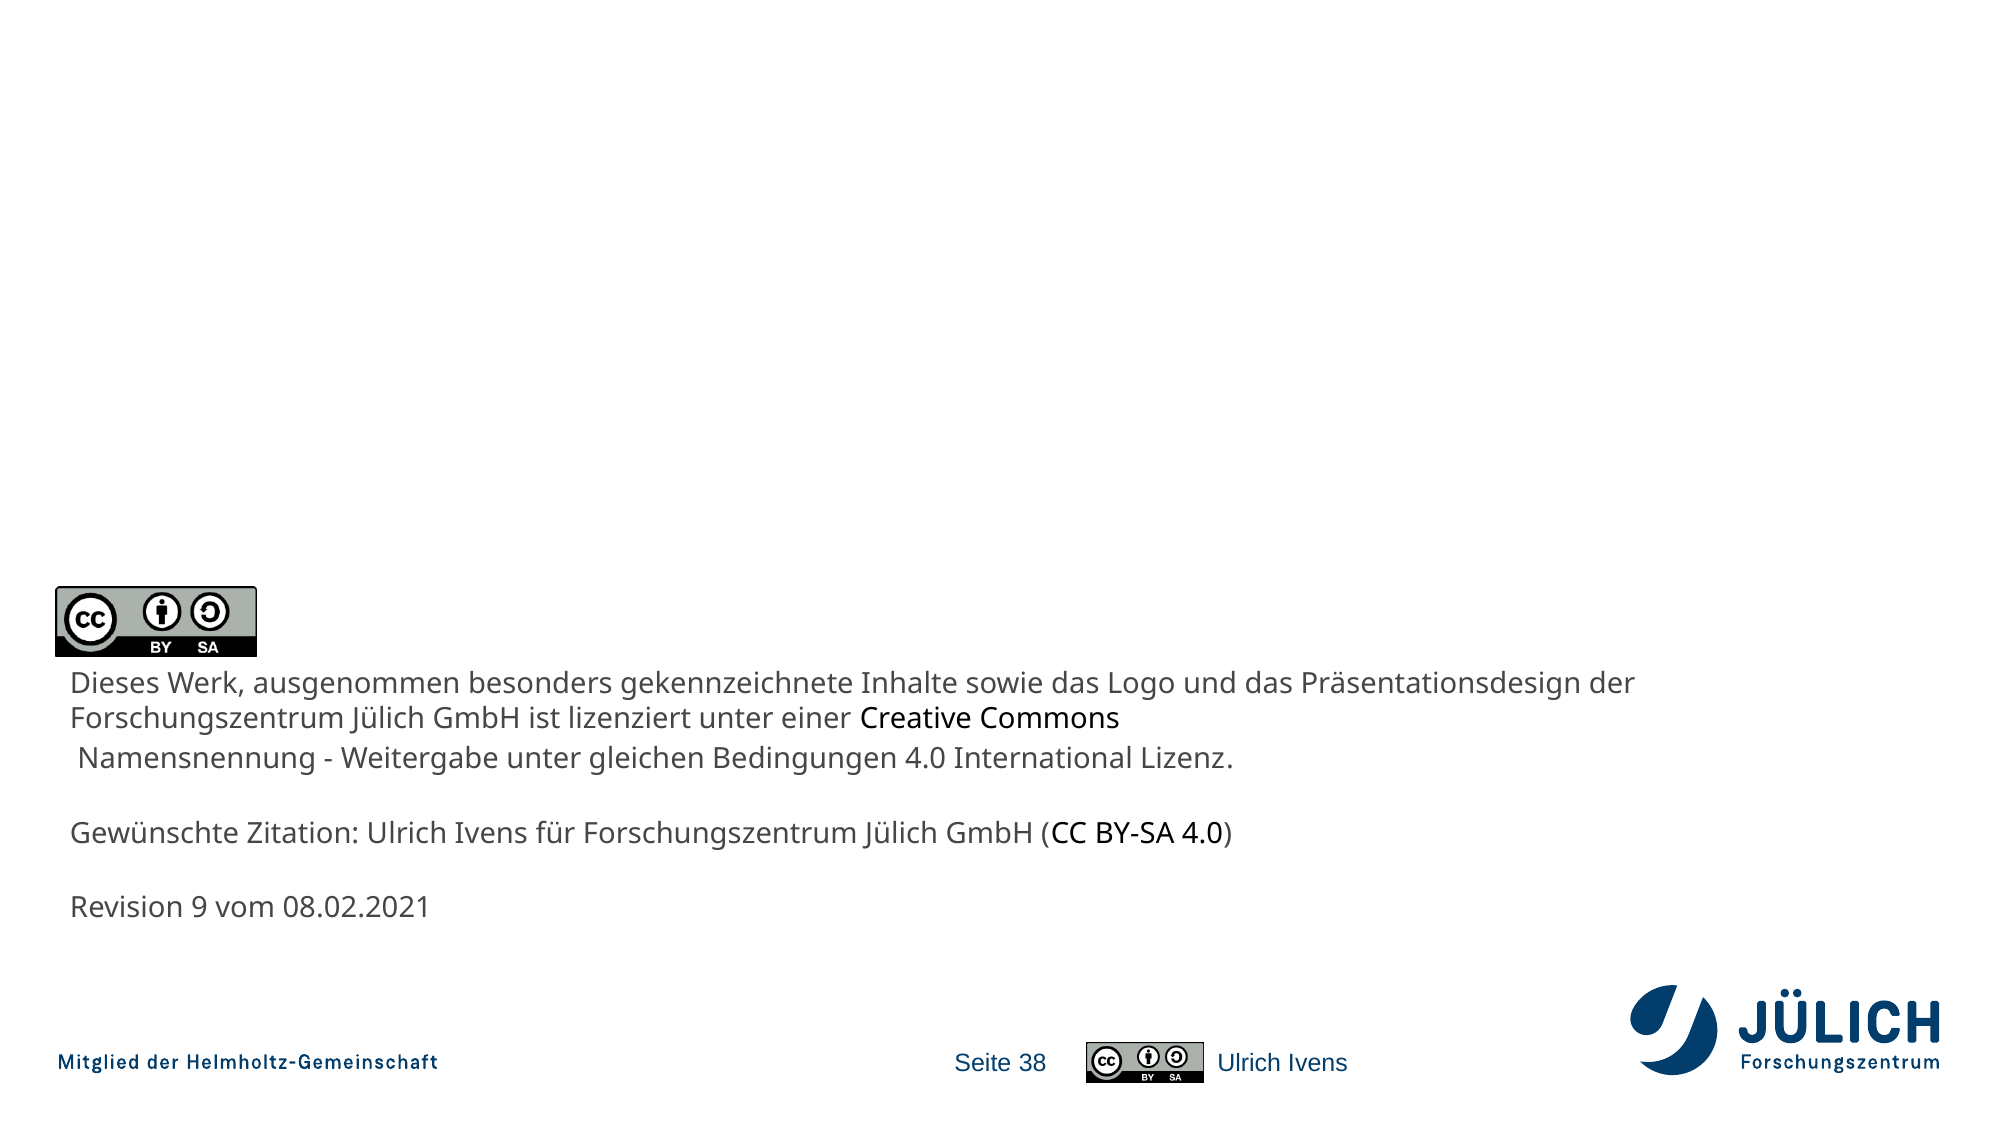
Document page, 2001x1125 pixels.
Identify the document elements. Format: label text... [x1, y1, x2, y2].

picture [55, 586, 257, 657]
text_box Dieses Werk, ausgenommen besonders gekennzeichnete Inhalte sowie das Logo und das Präsentationsdesign der Forschungszentrum Jülich GmbH ist lizenziert unter einer Creative Commons Namensnennung - Weitergabe unter gleichen Bedingungen 4.0 International Lizenz. Gewünschte Zitation: Ulrich Ivens für Forschungszentrum Jülich GmbH (CC BY-SA 4.0) Revision 9 vom 08.02.2021 [55, 657, 1756, 932]
picture [1086, 1042, 1204, 1083]
slide_number Seite 38 [954, 1046, 1073, 1084]
